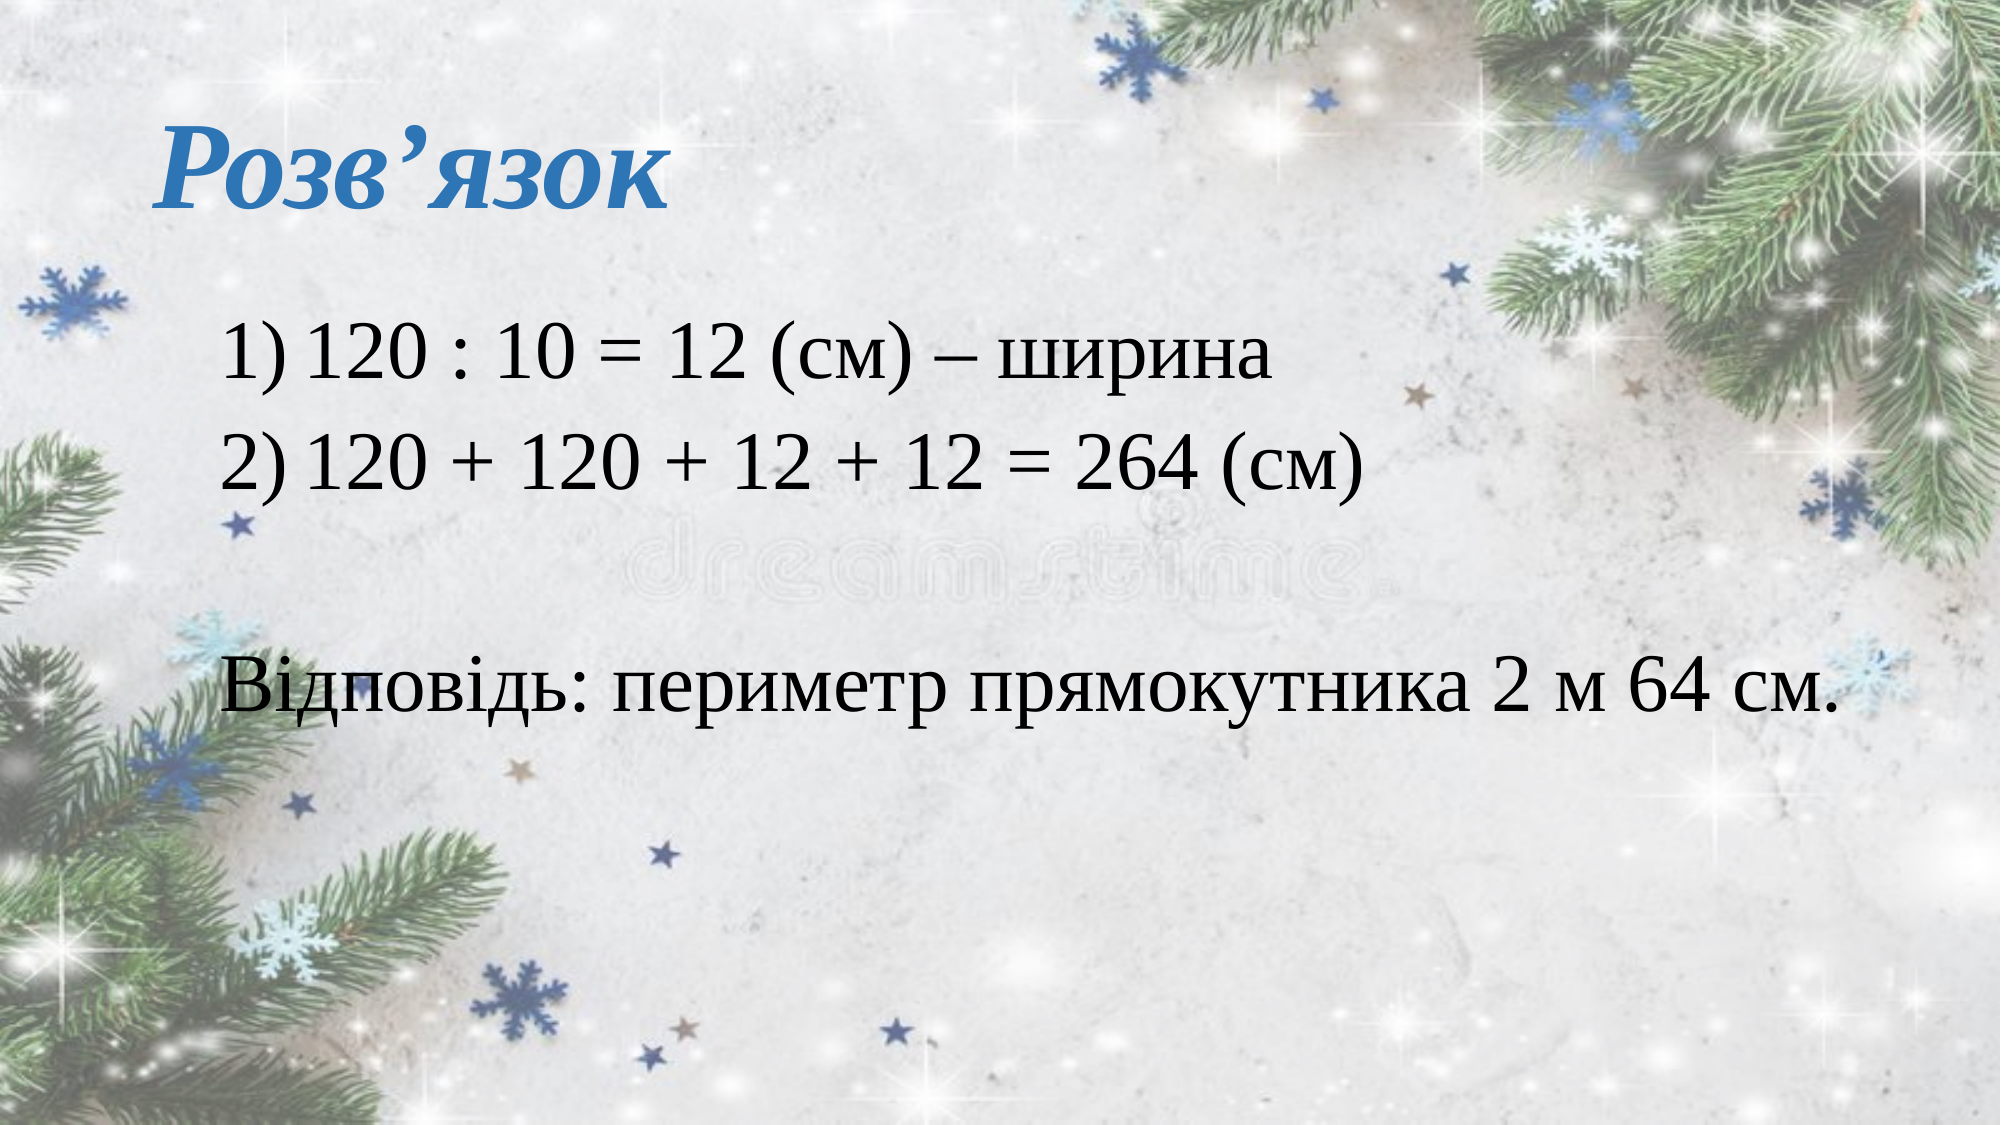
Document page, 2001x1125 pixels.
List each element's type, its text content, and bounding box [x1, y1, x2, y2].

list 120 : 10 = 12 (см) – ширина 120 + 120 + 12 + 12 = 264 (см) Відповідь: периметр прямокутника 2 м 64 см. [204, 299, 1863, 1014]
title Розв’язок [137, 59, 1863, 278]
